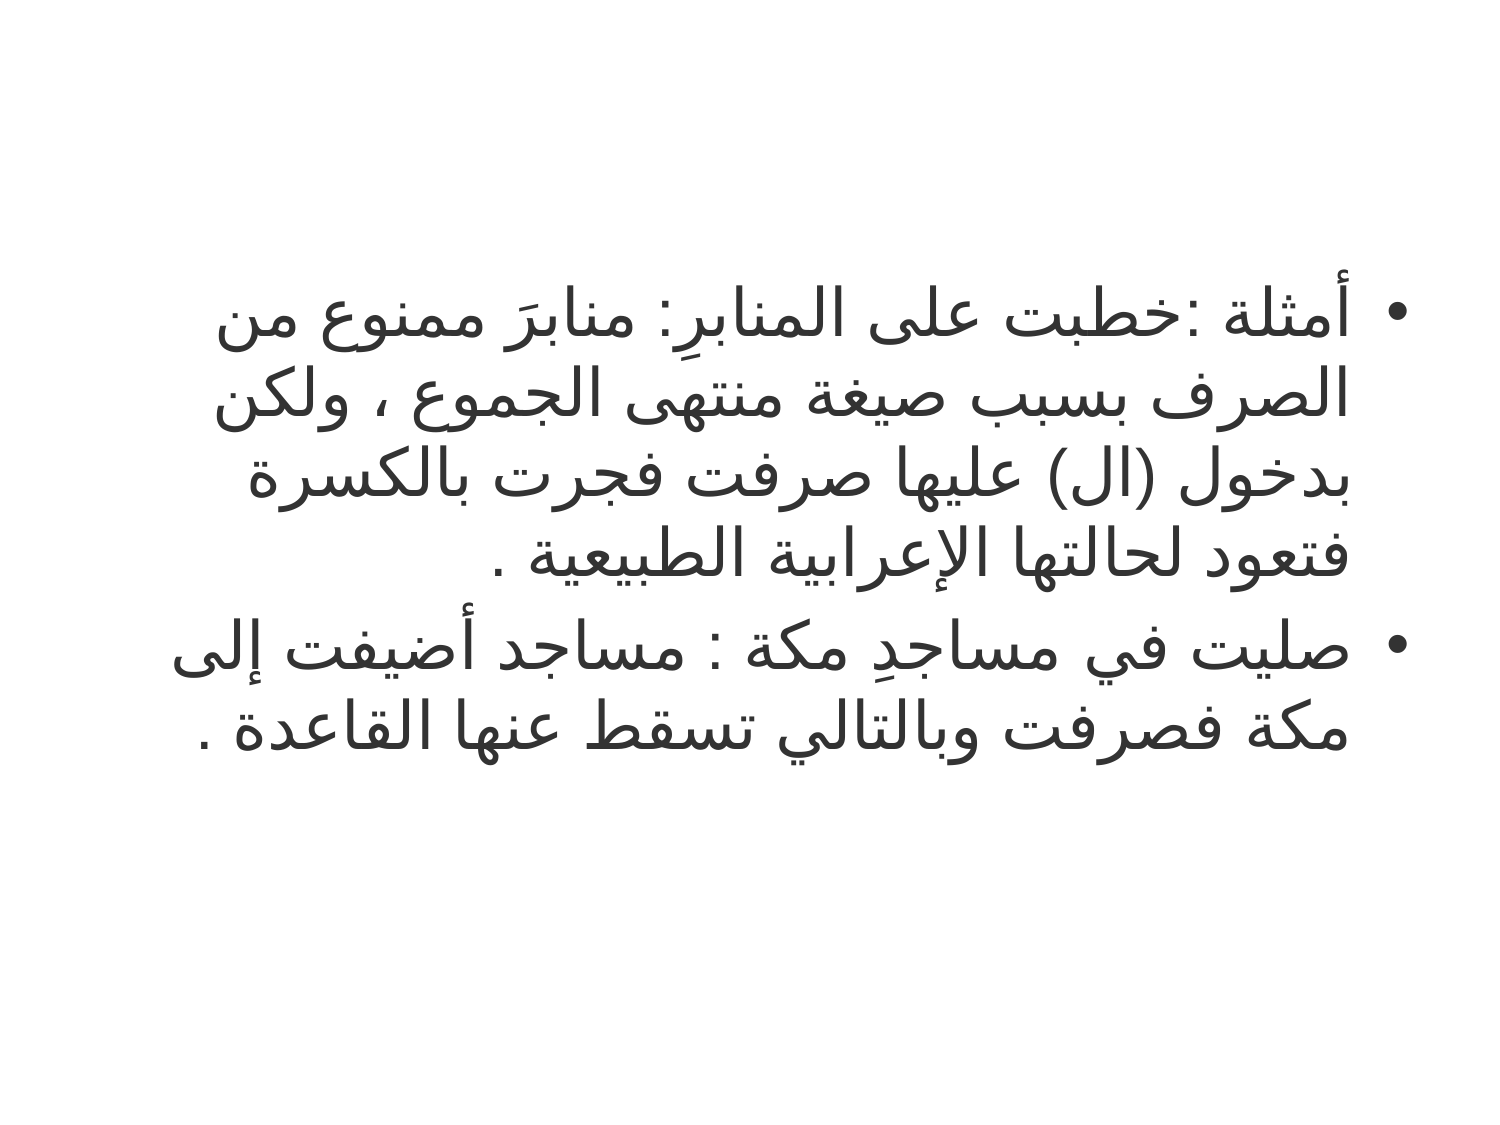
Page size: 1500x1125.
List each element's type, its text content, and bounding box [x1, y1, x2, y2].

list أمثلة :خطبت على المنابرِ: منابرَ ممنوع من الصرف بسبب صيغة منتهى الجموع ، ولكن بدخول (ال) عليها صرفت فجرت بالكسرة فتعود لحالتها الإعرابية الطبيعية . صليت في مساجدِ مكة : مساجد أضيفت إلى مكة فصرفت وبالتالي تسقط عنها القاعدة . [75, 262, 1425, 1005]
